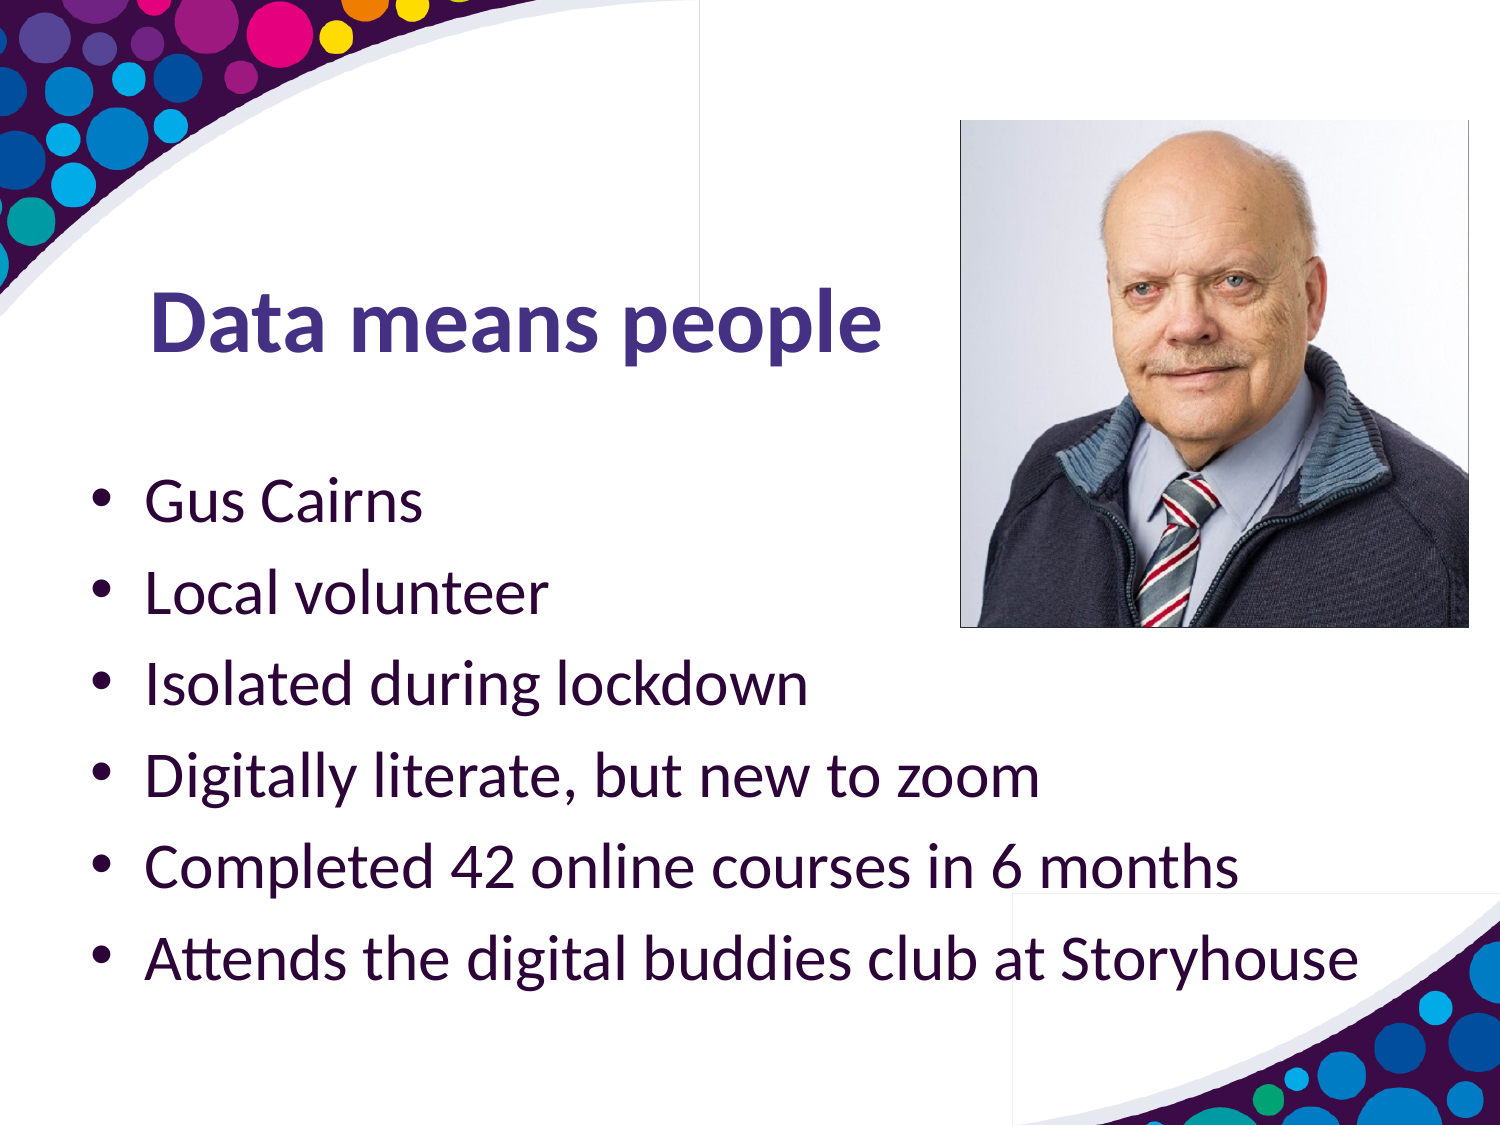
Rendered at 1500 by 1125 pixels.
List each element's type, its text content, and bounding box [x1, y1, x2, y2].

title Data means people [0, 222, 955, 410]
picture [0, 0, 1500, 1125]
list Gus Cairns Local volunteer Isolated during lockdown Digitally literate, but new to zoom Completed 42 online courses in 6 months Attends the digital buddies club at Storyhouse [75, 450, 1425, 1005]
